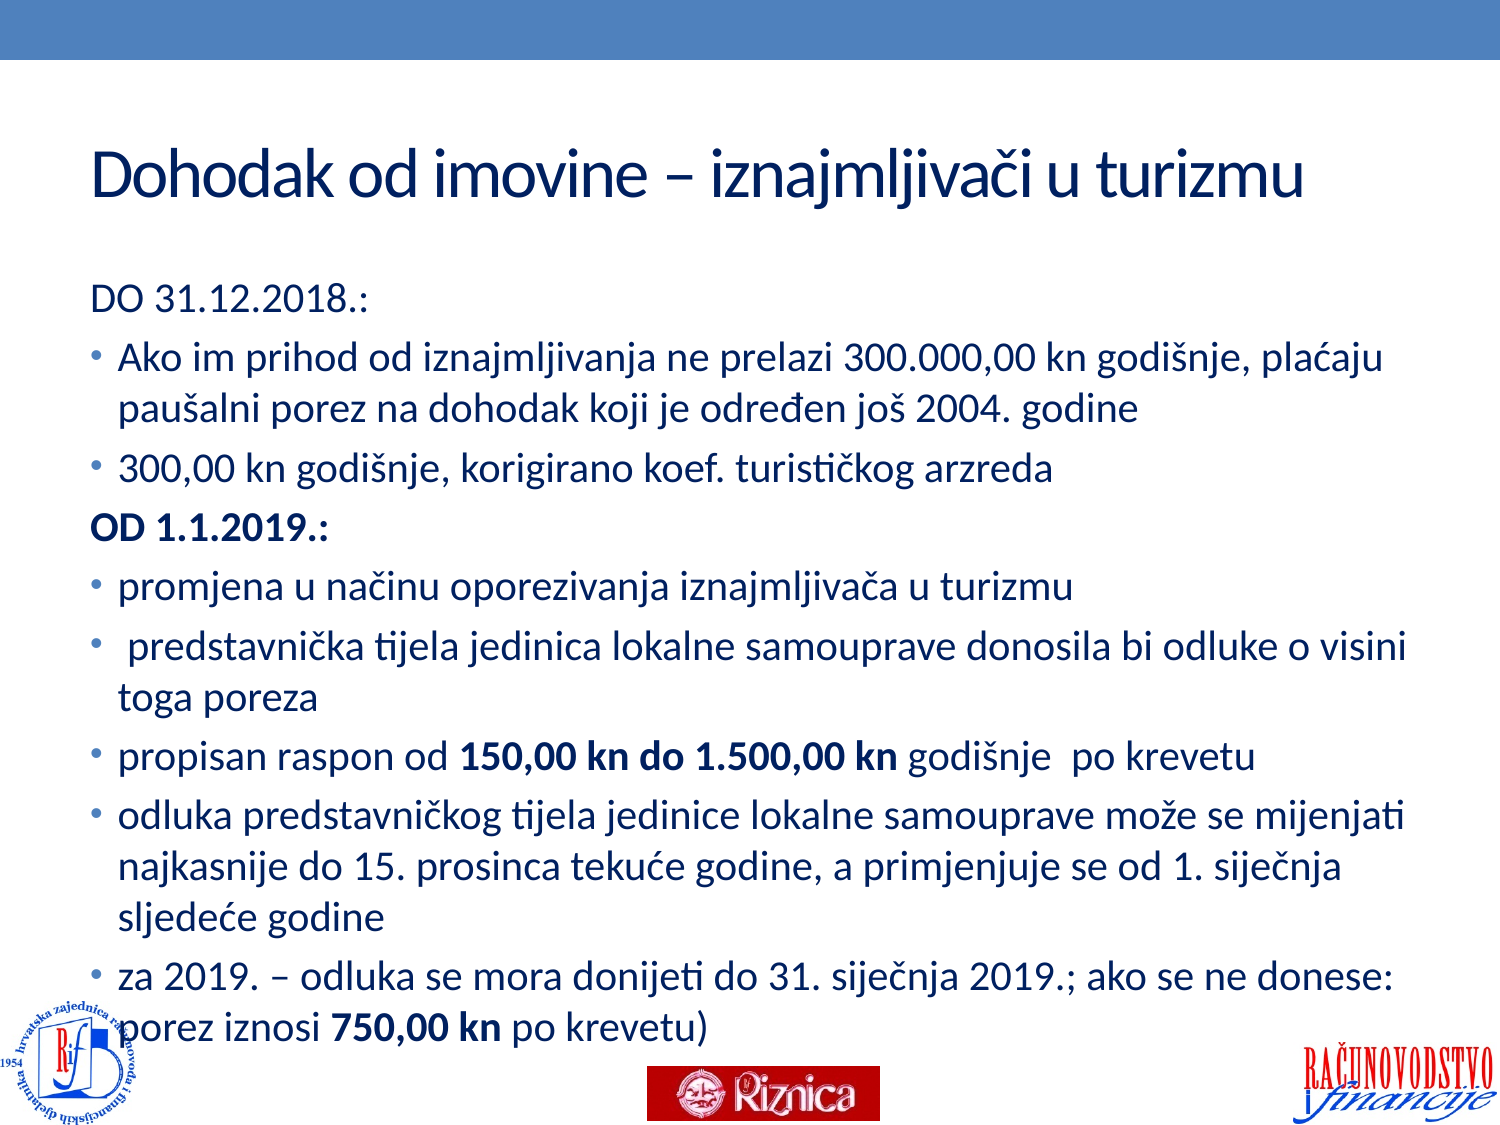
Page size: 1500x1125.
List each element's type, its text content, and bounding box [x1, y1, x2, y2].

list DO 31.12.2018.: Ako im prihod od iznajmljivanja ne prelazi 300.000,00 kn godišnje, plaćaju paušalni porez na dohodak koji je određen još 2004. godine 300,00 kn godišnje, korigirano koef. turističkog arzreda OD 1.1.2019.: promjena u načinu oporezivanja iznajmljivača u turizmu predstavnička tijela jedinica lokalne samouprave donosila bi odluke o visini toga poreza propisan raspon od 150,00 kn do 1.500,00 kn godišnje po krevetu odluka predstavničkog tijela jedinice lokalne samouprave može se mijenjati najkasnije do 15. prosinca tekuće godine, a primjenjuje se od 1. siječnja sljedeće godine za 2019. – odluka se mora donijeti do 31. siječnja 2019.; ako se ne donese: porez iznosi 750,00 kn po krevetu) [75, 262, 1425, 1063]
picture [1293, 1042, 1497, 1124]
picture [647, 1066, 880, 1121]
picture [0, 1001, 136, 1125]
title Dohodak od imovine – iznajmljivači u turizmu [75, 87, 1425, 250]
